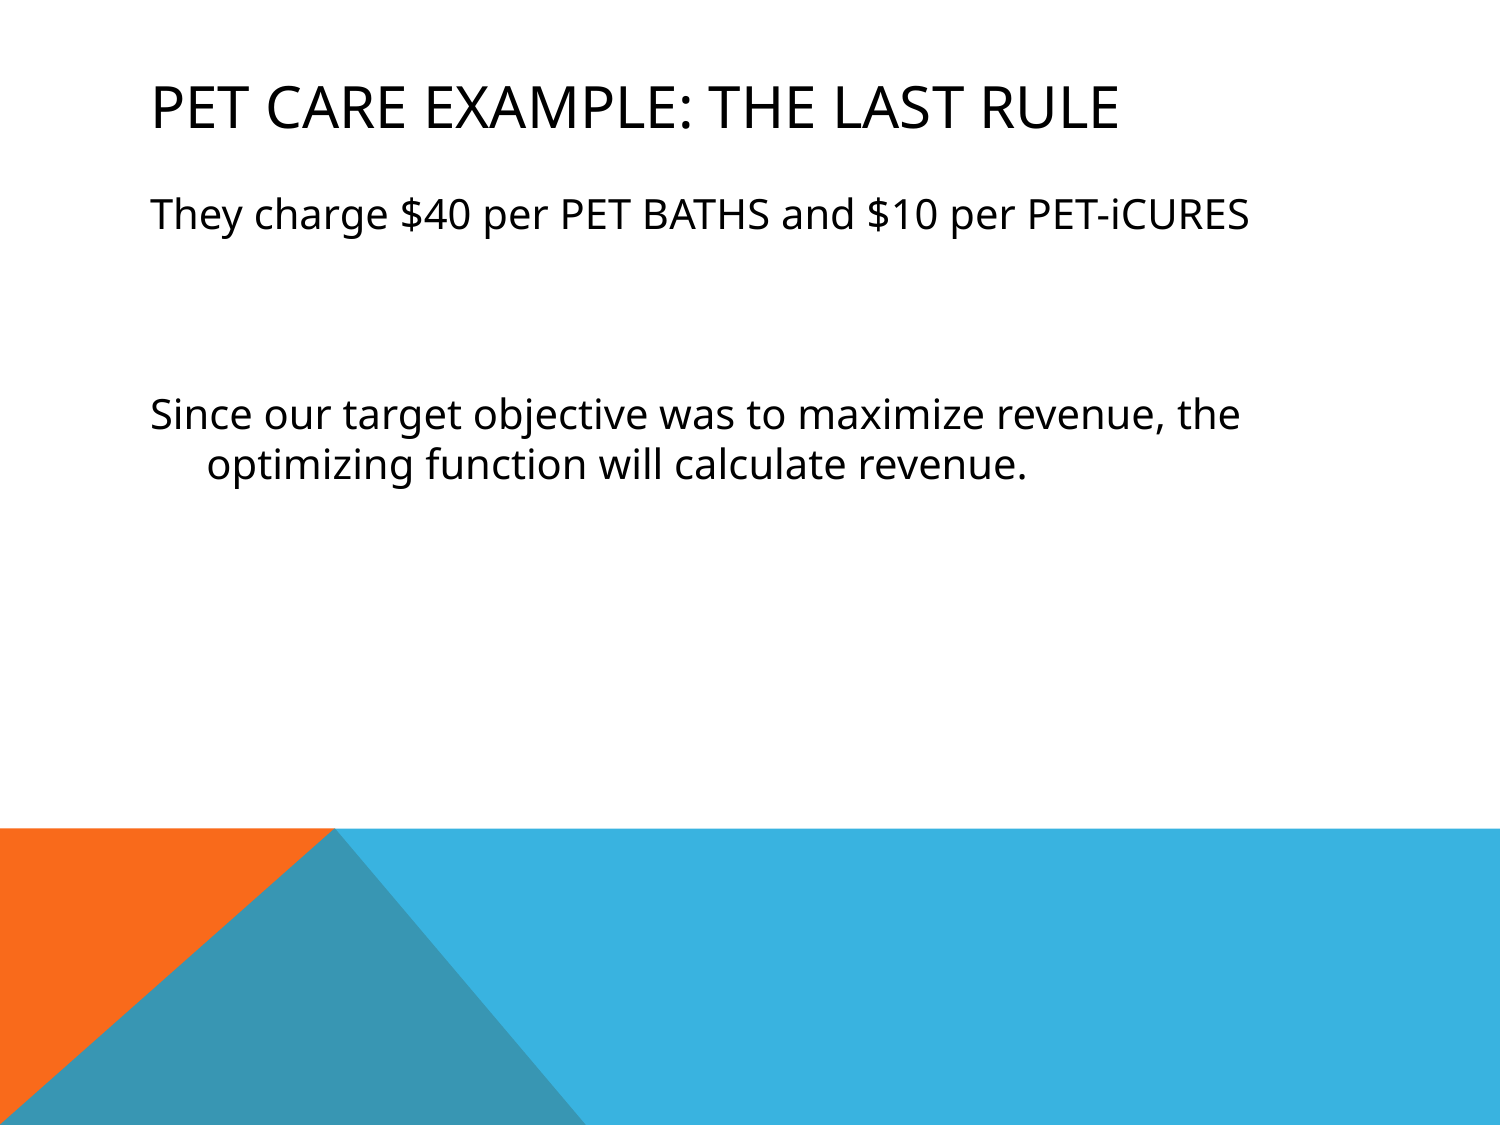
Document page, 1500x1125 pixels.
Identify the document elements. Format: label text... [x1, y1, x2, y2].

title Pet Care Example: The last Rule [135, 60, 1369, 150]
